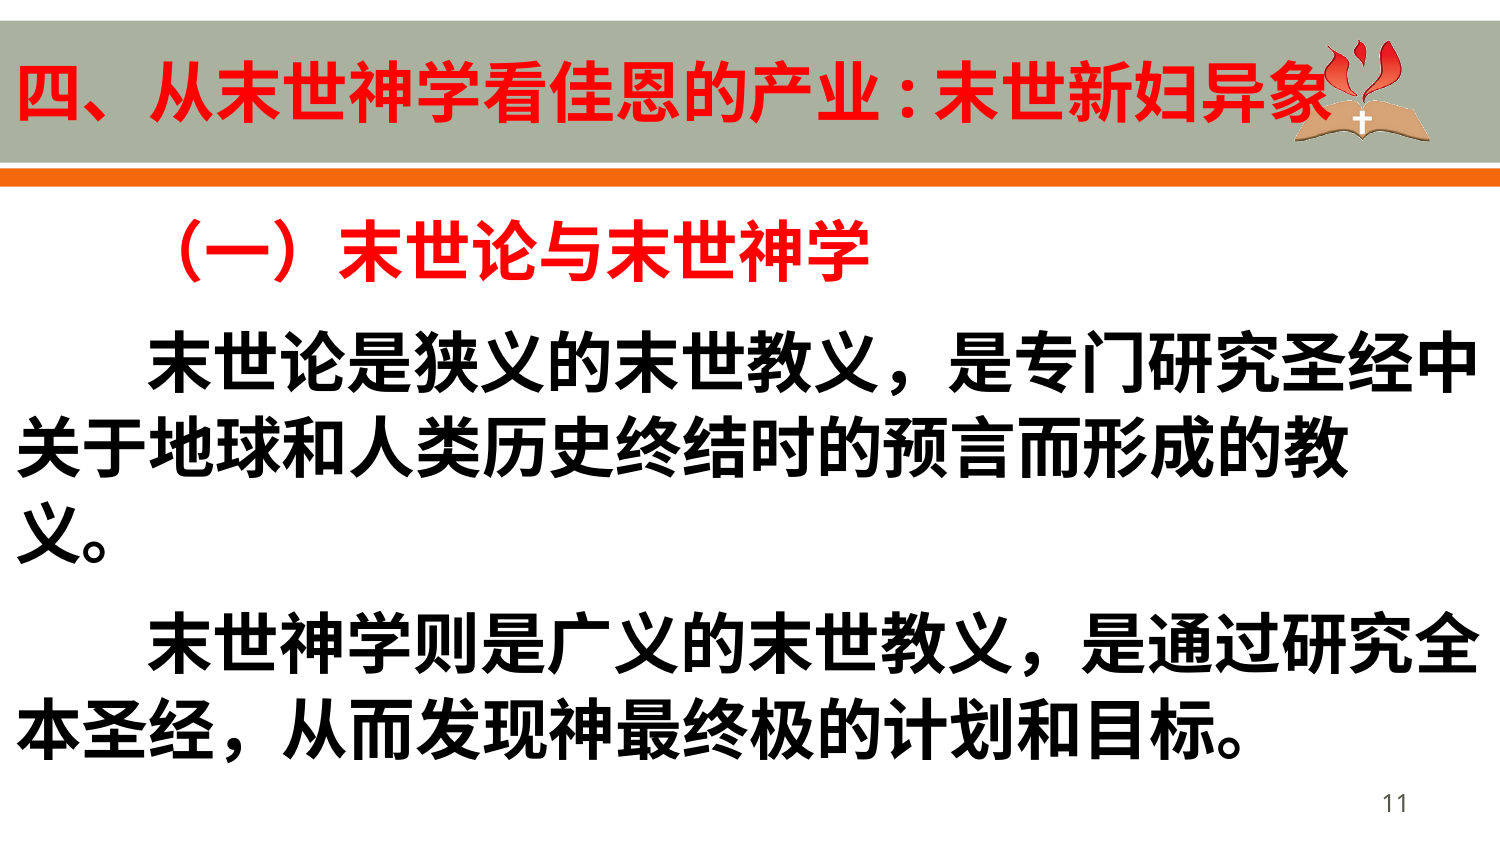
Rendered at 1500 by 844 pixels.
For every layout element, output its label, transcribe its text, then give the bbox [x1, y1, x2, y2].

title 四、从末世神学看佳恩的产业:末世新妇异象 [0, 22, 1388, 160]
slide_number 11 [1074, 782, 1425, 827]
list （一）末世论与末世神学 末世论是狭义的末世教义，是专门研究圣经中关于地球和人类历史终结时的预言而形成的教义。 末世神学则是广义的末世教义，是通过研究全本圣经，从而发现神最终极的计划和目标。 [0, 196, 1498, 844]
picture [1388, 35, 1434, 144]
